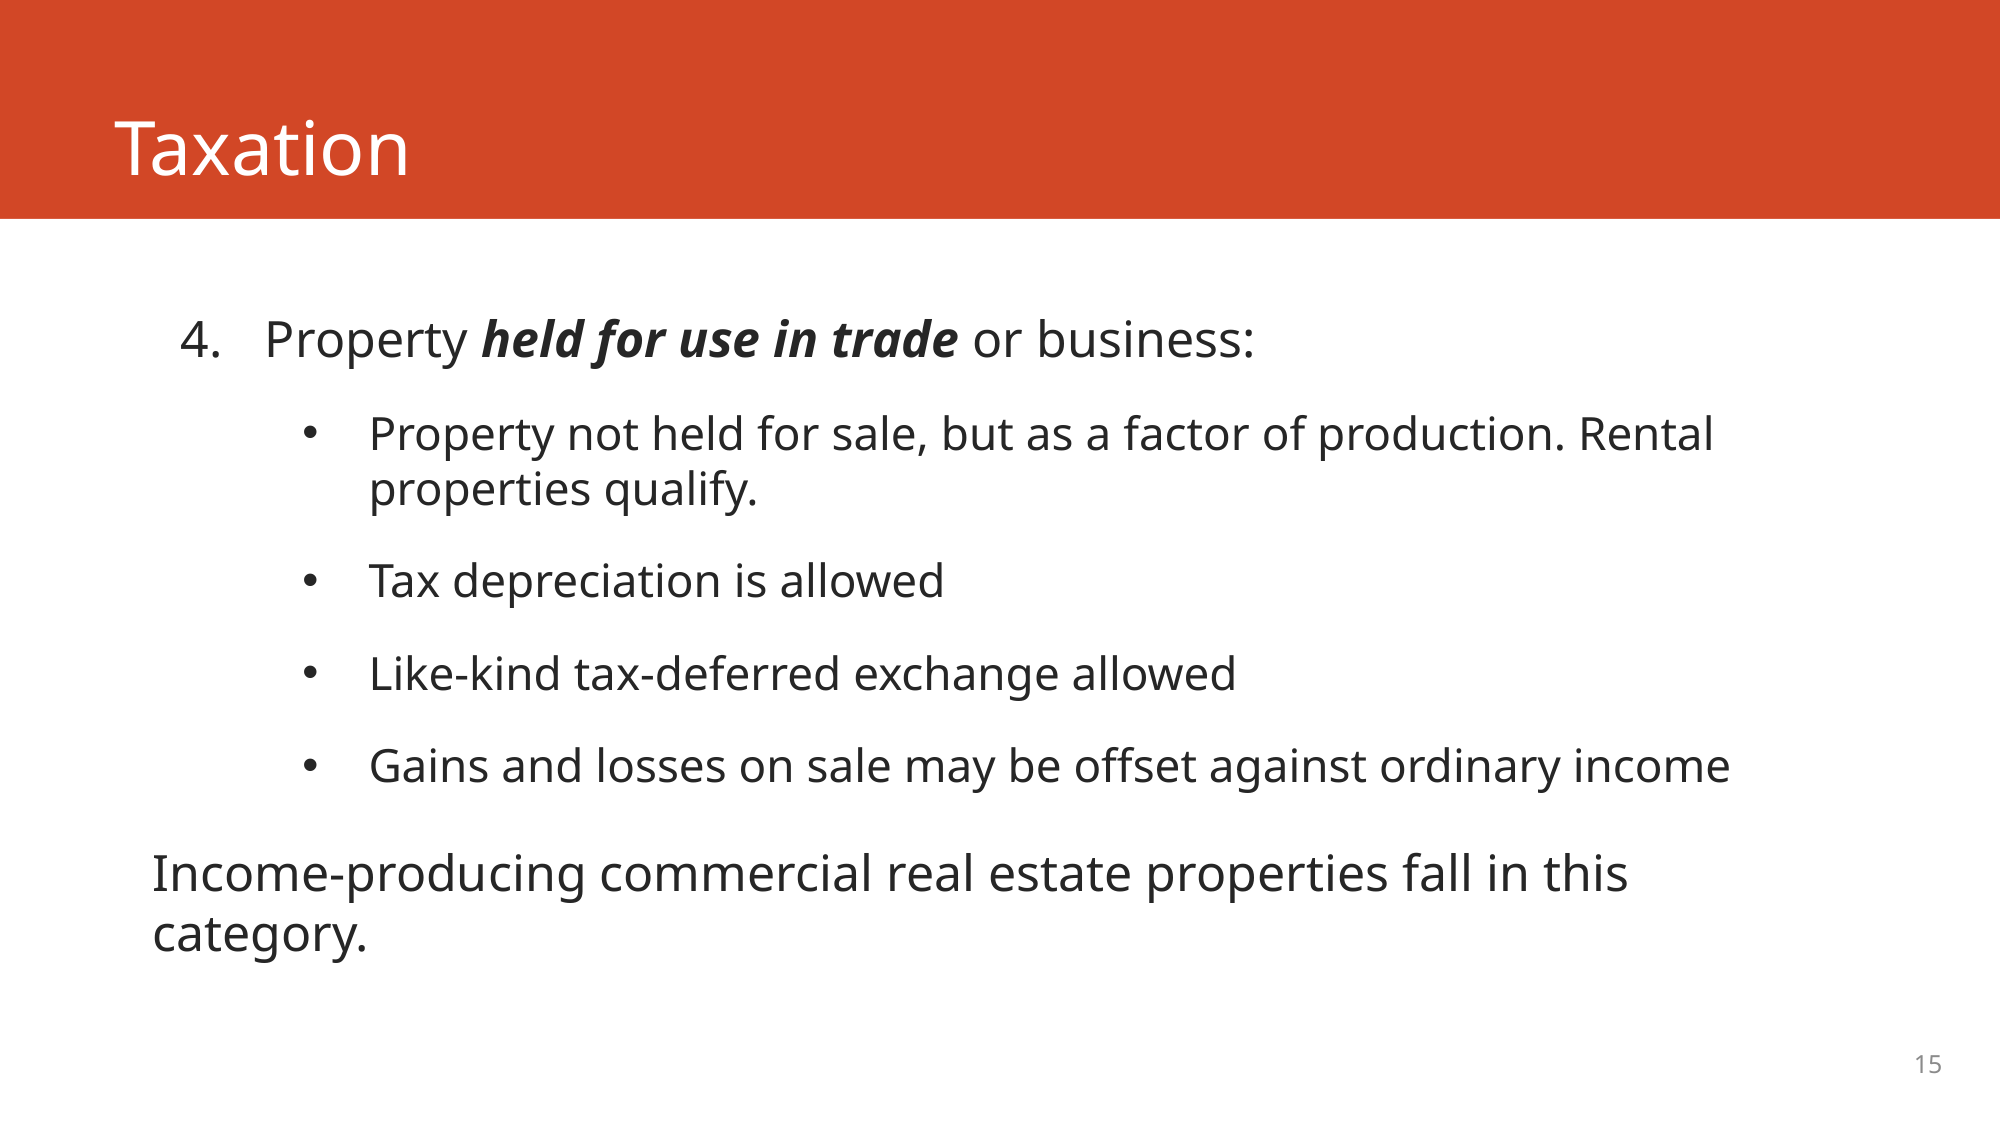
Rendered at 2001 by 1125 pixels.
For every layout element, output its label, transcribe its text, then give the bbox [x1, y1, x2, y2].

slide_number 15 [1419, 1035, 1958, 1096]
list Property held for use in trade or business: Property not held for sale, but as a factor of production. Rental properties qualify. Tax depreciation is allowed Like-kind tax-deferred exchange allowed Gains and losses on sale may be offset against ordinary income Income-producing commercial real estate properties fall in this category. [137, 299, 1863, 1023]
title Taxation [99, 0, 1863, 199]
